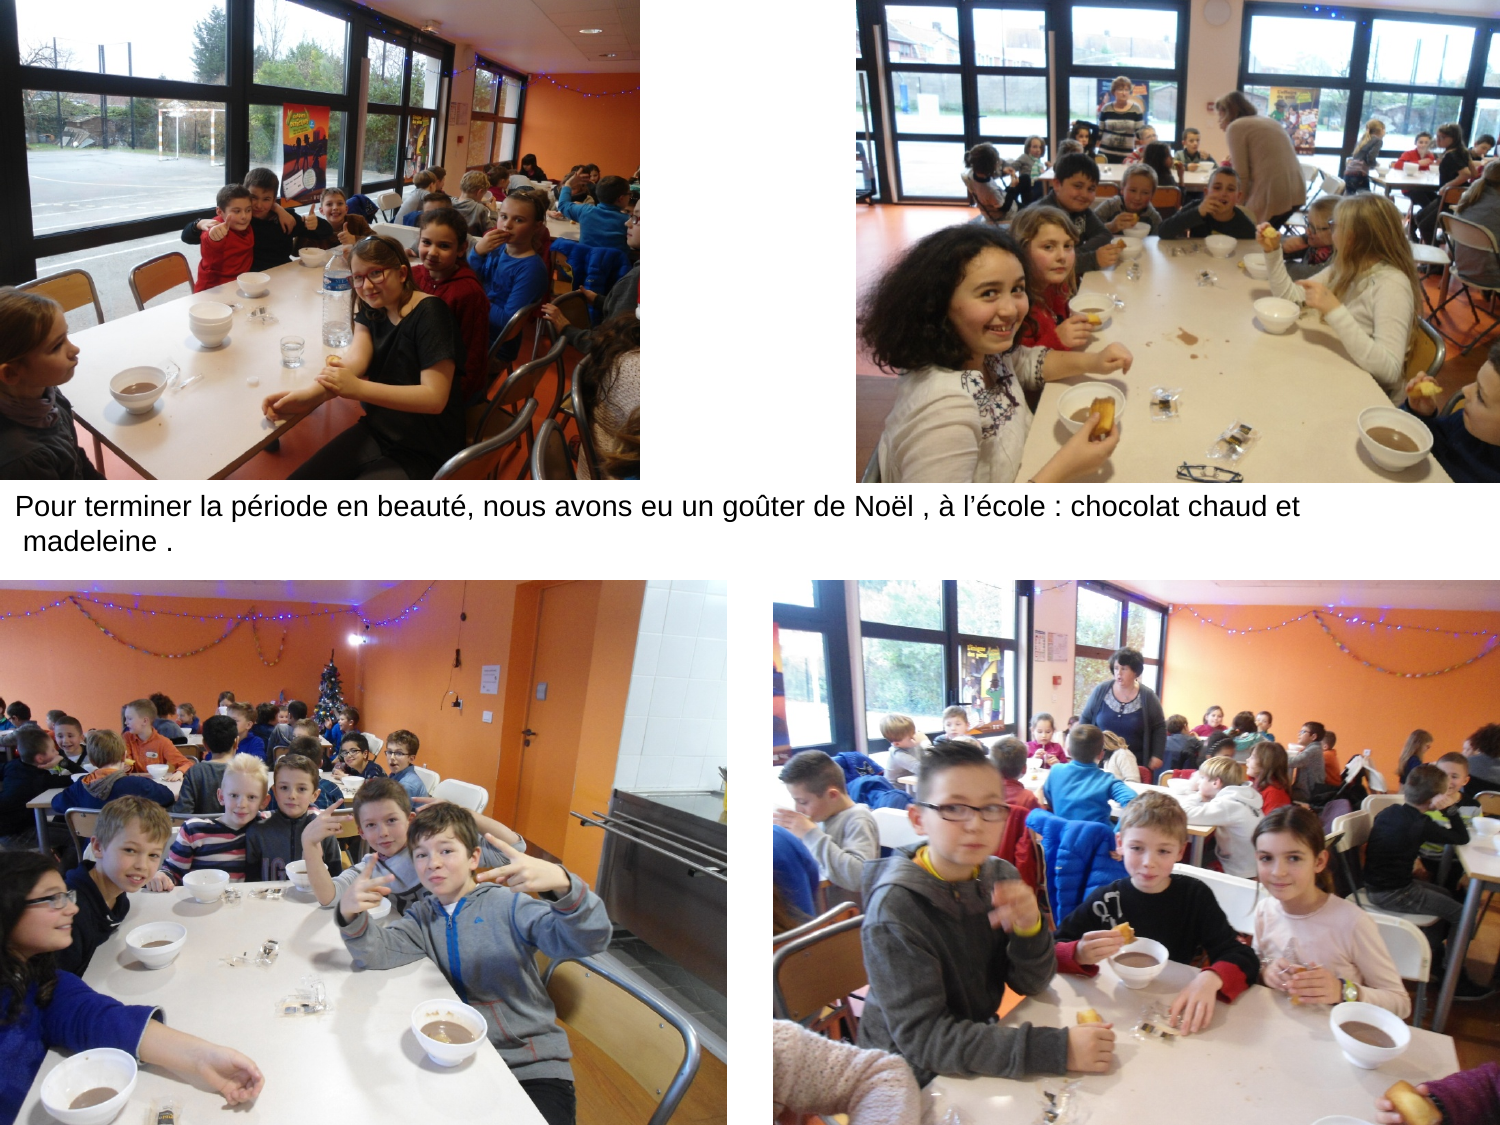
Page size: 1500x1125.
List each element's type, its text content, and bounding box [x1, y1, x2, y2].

picture [773, 579, 1500, 1125]
picture [0, 0, 640, 481]
picture [855, 0, 1500, 483]
text_box Pour terminer la période en beauté, nous avons eu un goûter de Noël , à l’école : chocolat chaud et madeleine . [0, 479, 1500, 565]
picture [0, 579, 727, 1125]
